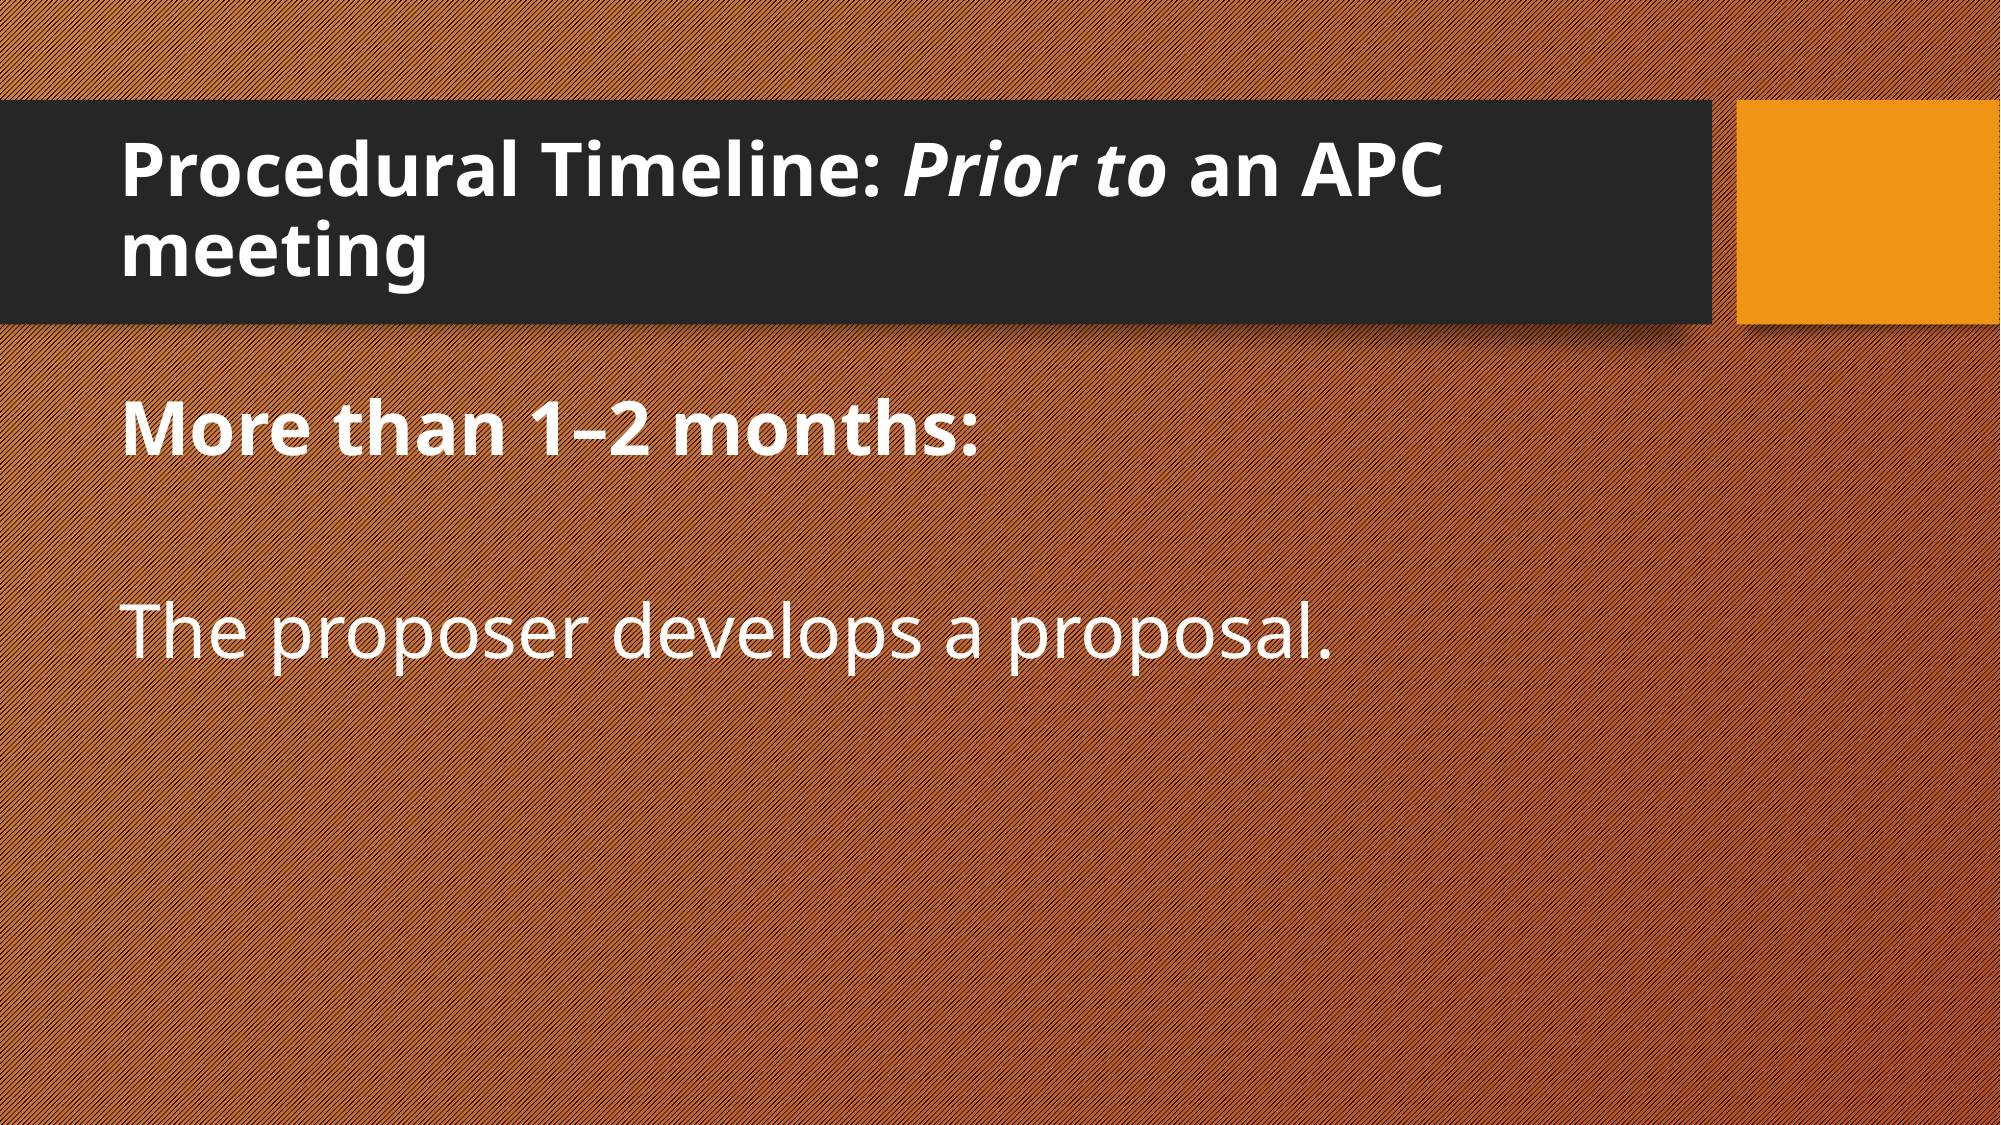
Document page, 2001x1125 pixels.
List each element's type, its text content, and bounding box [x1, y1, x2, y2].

list More than 1–2 months: The proposer develops a proposal. [111, 382, 1888, 1049]
title Procedural Timeline: Prior to an APC meeting [111, 123, 1690, 302]
picture [0, 0, 2000, 1125]
